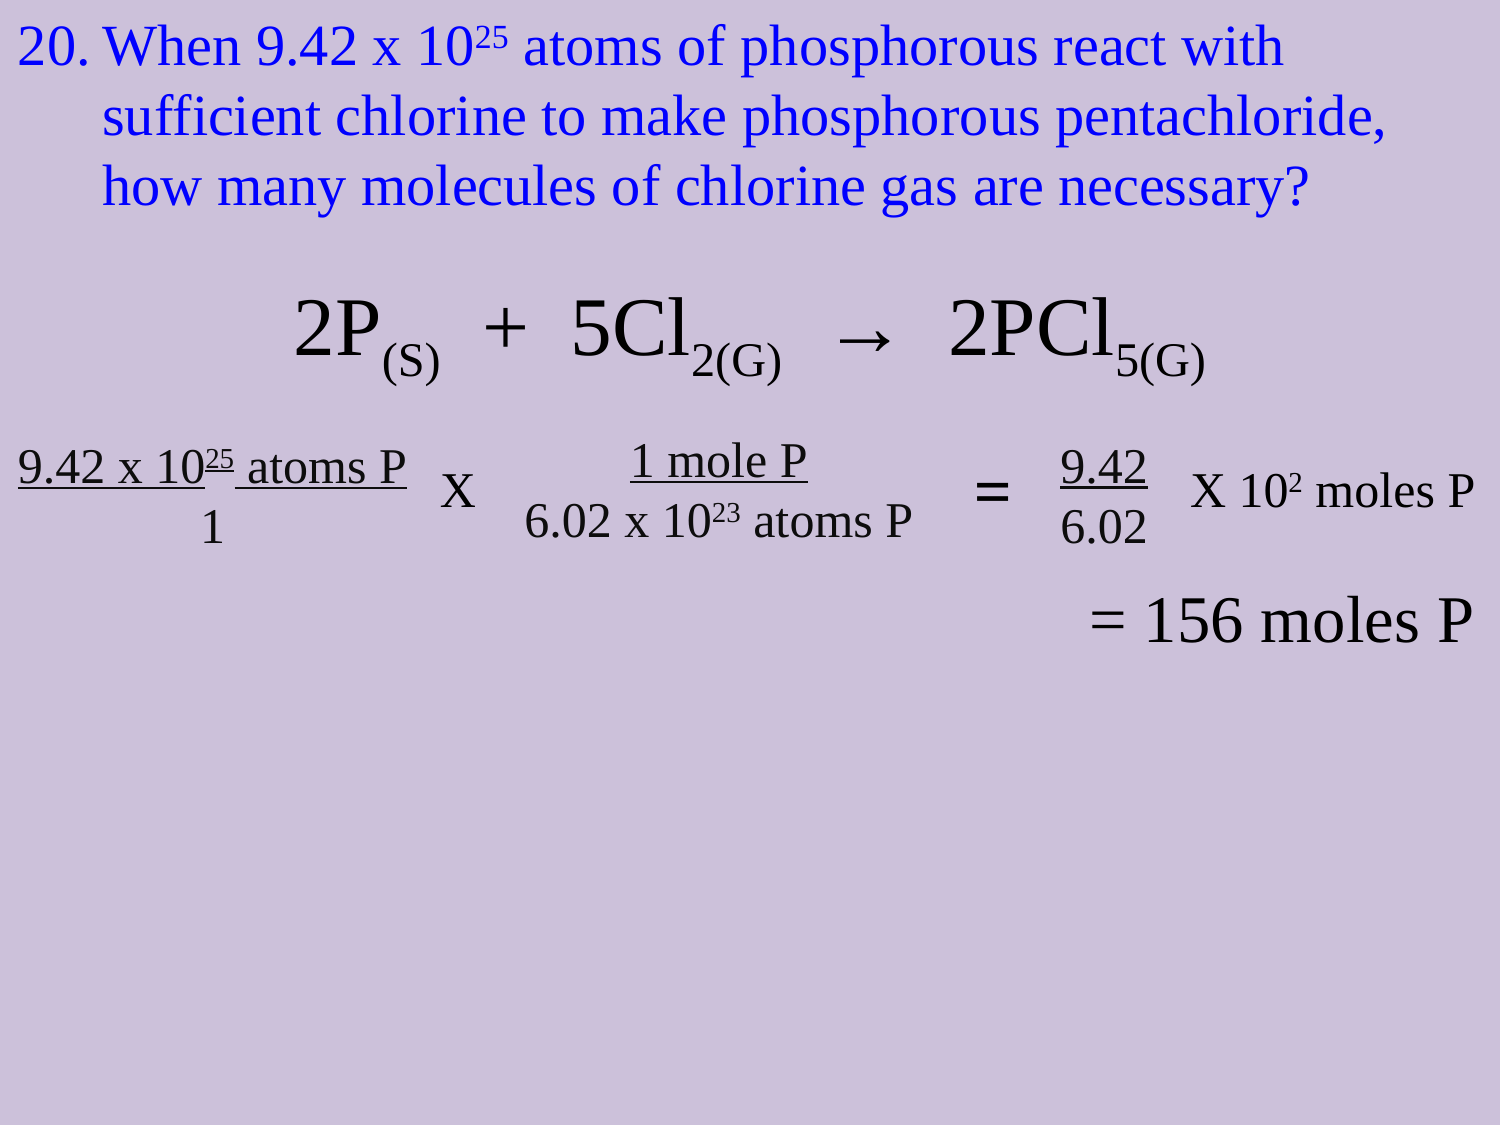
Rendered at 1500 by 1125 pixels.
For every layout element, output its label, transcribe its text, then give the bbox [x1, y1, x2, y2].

text_box 1 mole P 6.02 x 1023 atoms P [506, 420, 932, 555]
text_box = [959, 440, 1022, 535]
text_box When 9.42 x 1025 atoms of phosphorous react with sufficient chlorine to make phosphorous pentachloride, how many molecules of chlorine gas are necessary? [3, 0, 1500, 264]
text_box When 9.42 x 1025 atoms of phosphorous react with sufficient chlorine to make phosphorous pentachloride, how many molecules of chlorine gas are necessary? [3, 394, 1500, 785]
text_box = 156 moles P [1074, 568, 1497, 664]
text_box 2P(S) + 5Cl2(G) → 2PCl5(G) [0, 264, 1500, 394]
text_box 9.42 x 1025 atoms P 1 [0, 426, 425, 561]
text_box 9.42 6.02 [1045, 425, 1171, 561]
text_box X 102 moles P [1175, 450, 1497, 526]
text_box X [424, 450, 488, 526]
